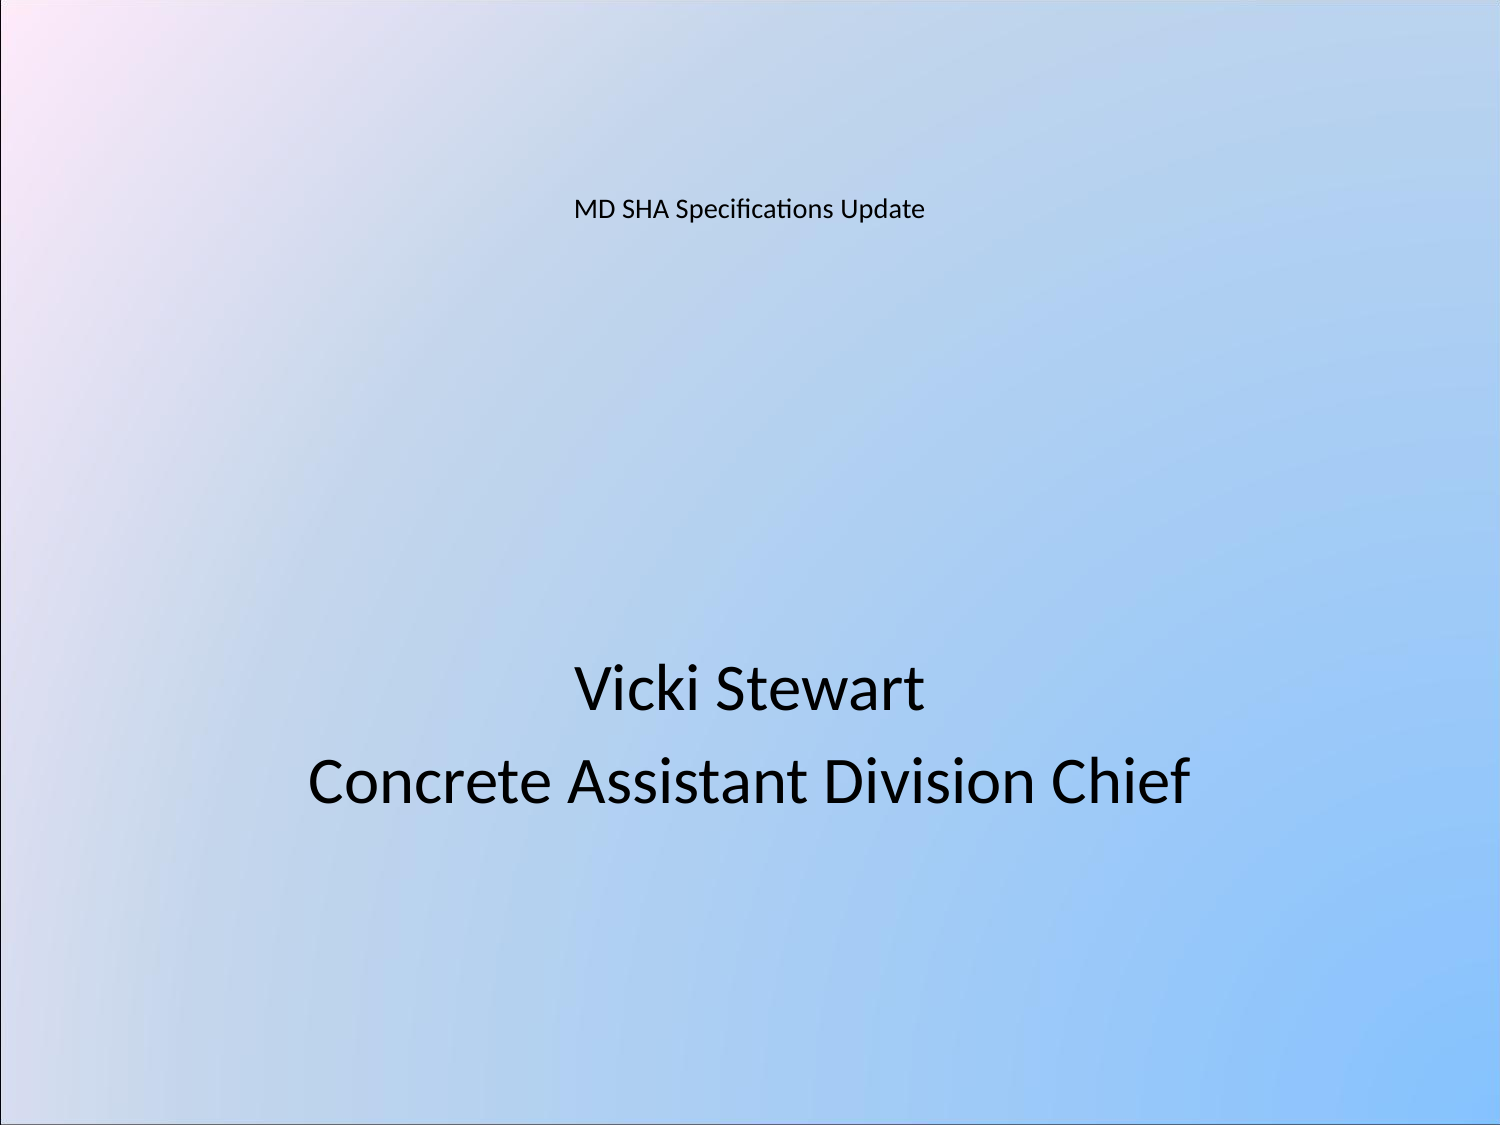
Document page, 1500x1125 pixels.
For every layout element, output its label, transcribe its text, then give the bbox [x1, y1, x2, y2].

picture [0, 0, 1500, 1125]
title MD SHA Specifications Update [74, 44, 1426, 233]
list Vicki Stewart Concrete Assistant Division Chief [74, 262, 1426, 1006]
